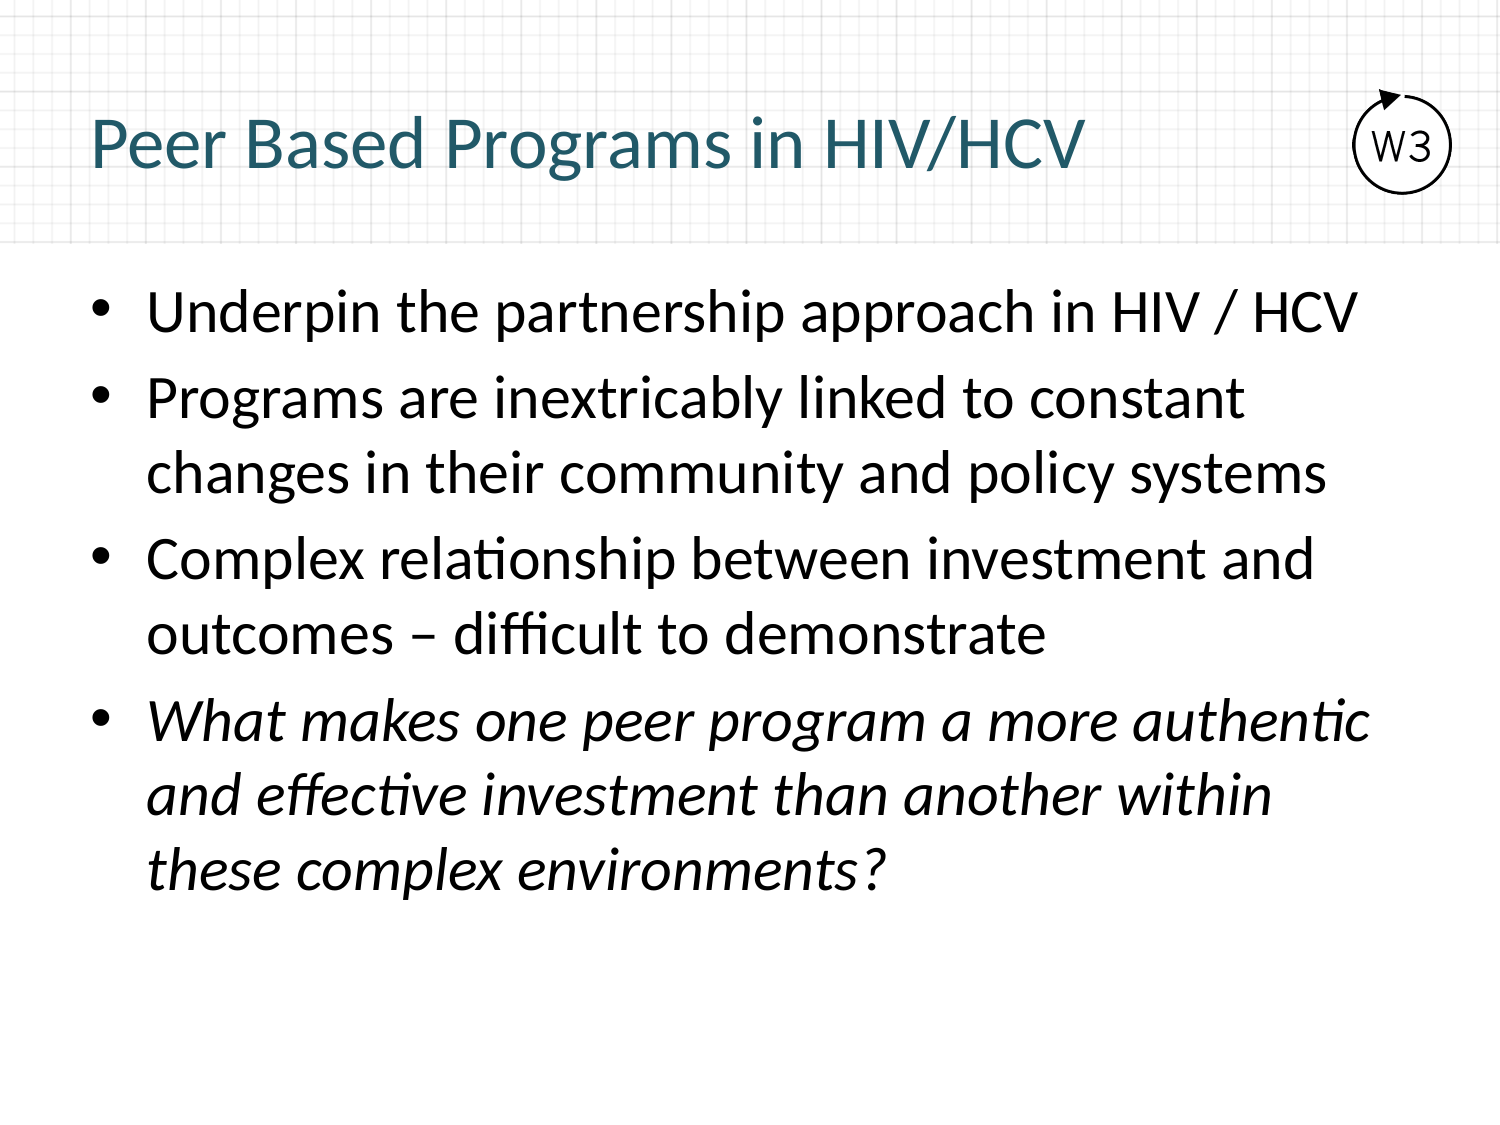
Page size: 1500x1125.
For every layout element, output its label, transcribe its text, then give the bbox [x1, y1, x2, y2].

title Peer Based Programs in HIV/HCV [75, 45, 1425, 233]
picture [0, 0, 1500, 244]
list Underpin the partnership approach in HIV / HCV Programs are inextricably linked to constant changes in their community and policy systems Complex relationship between investment and outcomes – difficult to demonstrate What makes one peer program a more authentic and effective investment than another within these complex environments? [75, 262, 1425, 1005]
